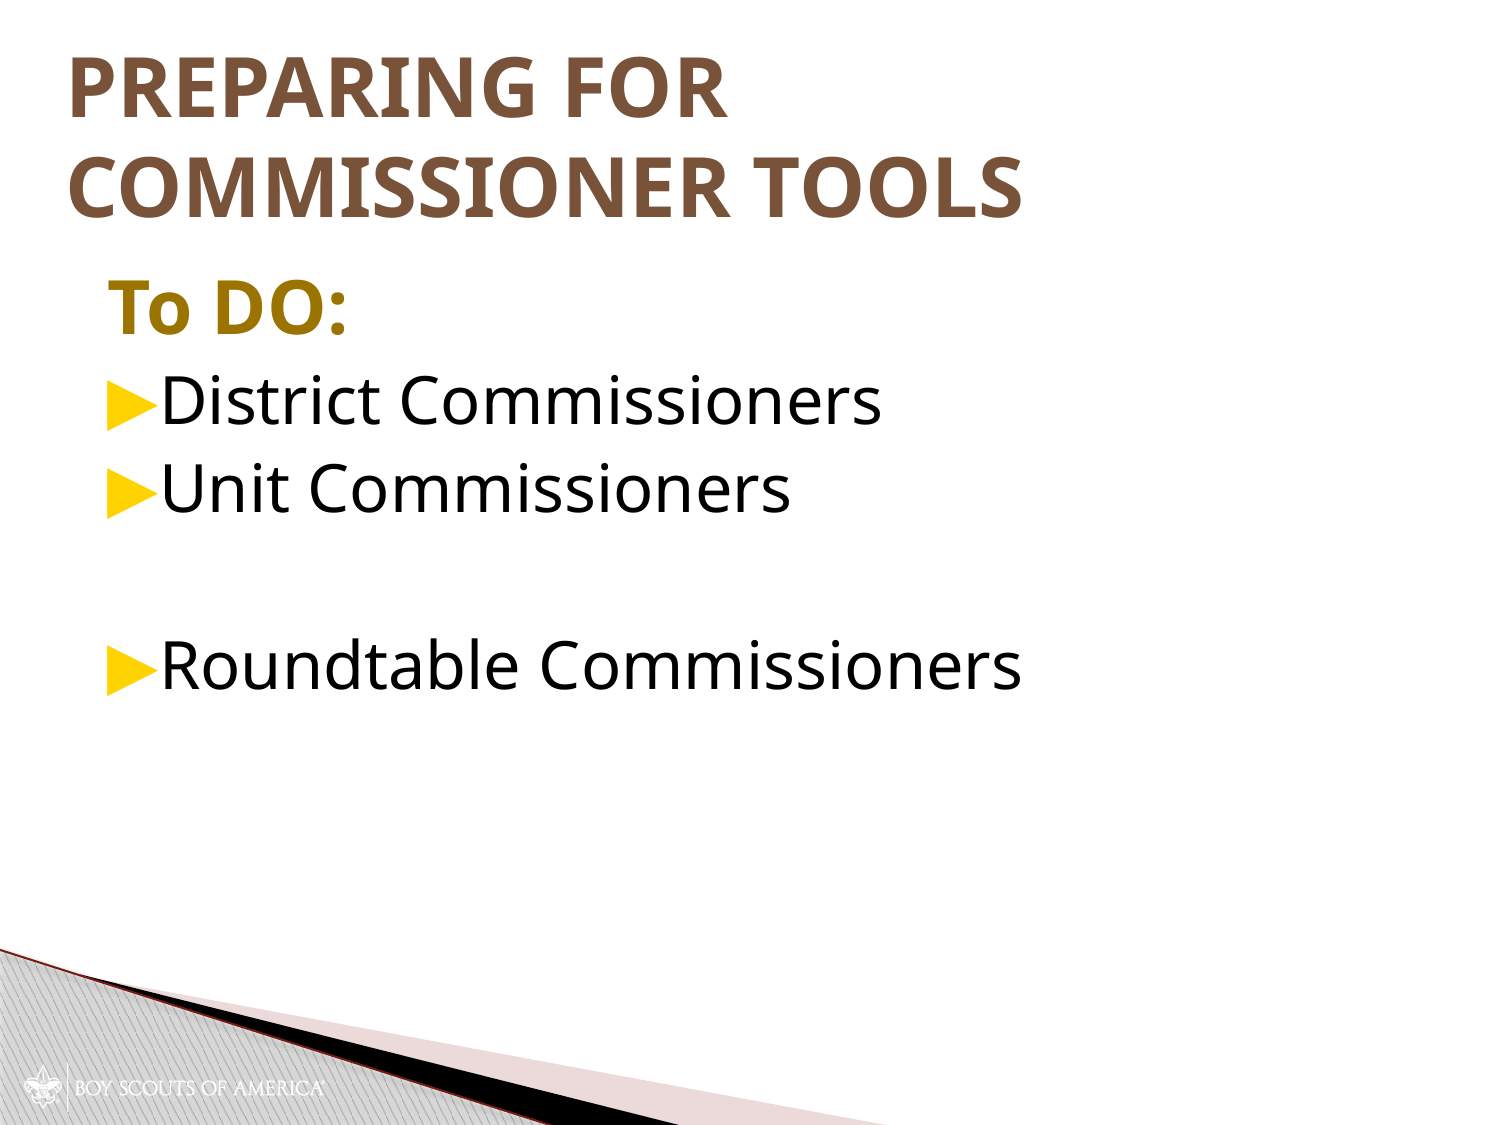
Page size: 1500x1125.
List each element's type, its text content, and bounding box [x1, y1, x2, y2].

title Preparing for Commissioner Tools [50, 12, 1400, 255]
list To DO: District Commissioners Unit Commissioners Roundtable Commissioners [74, 251, 1401, 995]
picture [24, 1062, 325, 1112]
